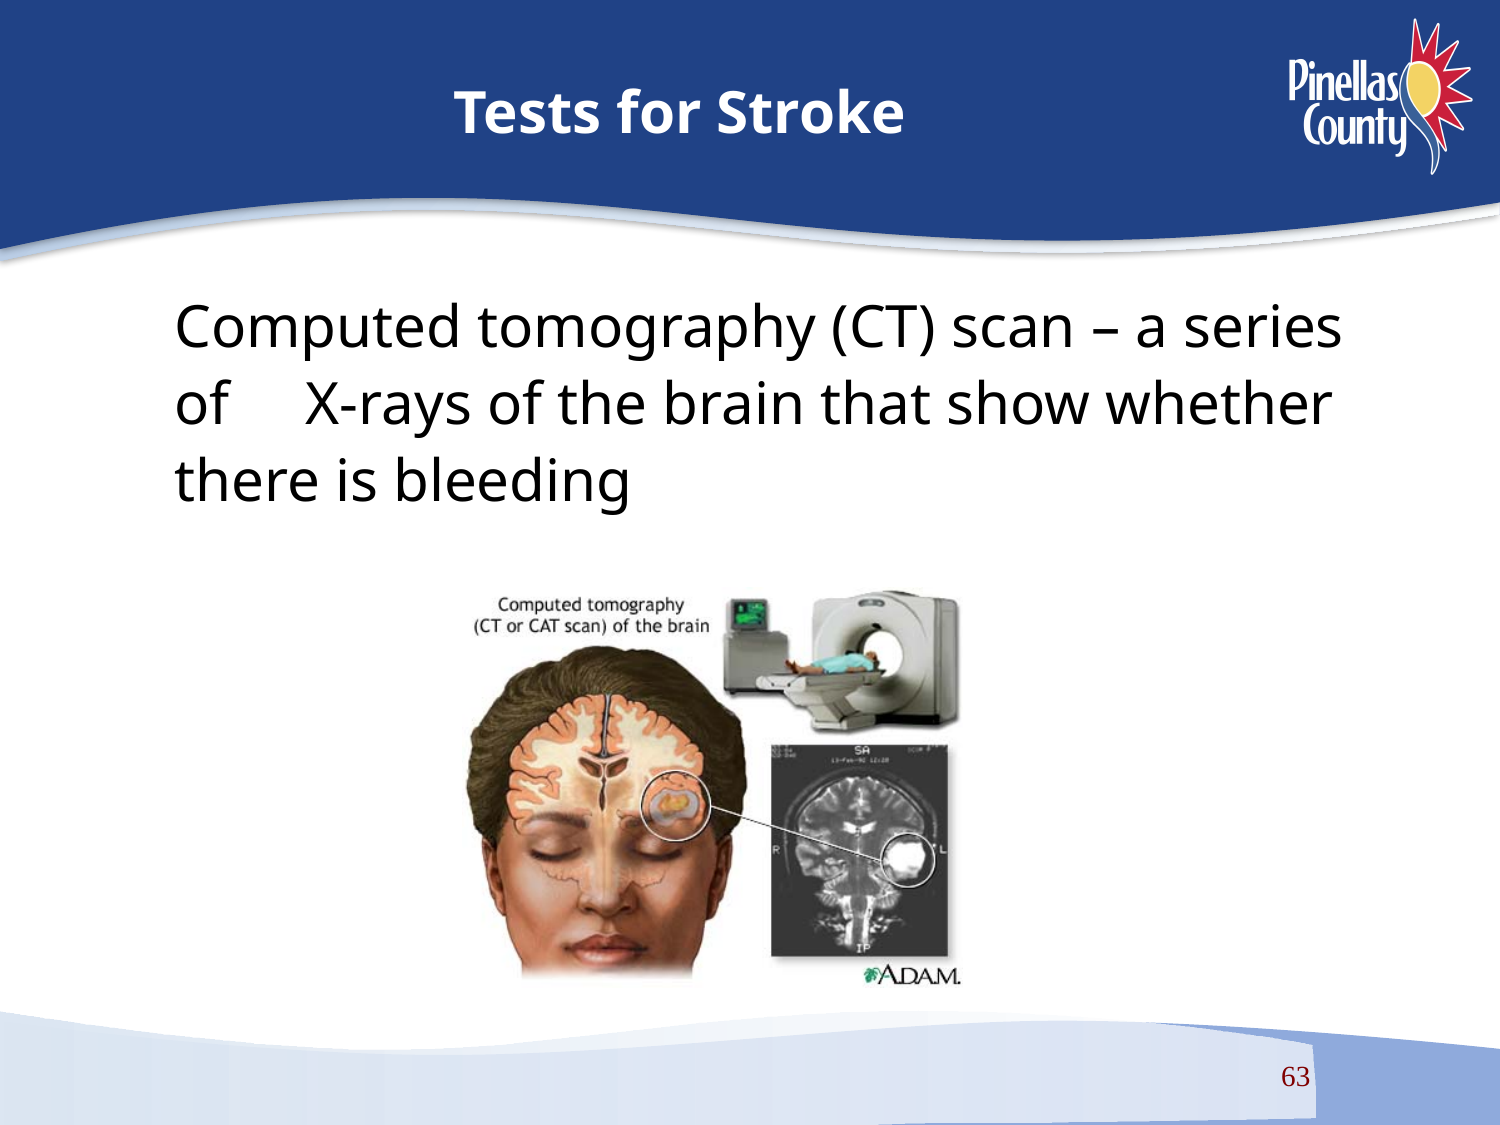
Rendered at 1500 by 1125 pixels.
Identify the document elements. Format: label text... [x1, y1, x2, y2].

list Computed tomography (CT) scan – a series of X-rays of the brain that show whether there is bleeding [103, 274, 1397, 979]
picture [462, 587, 963, 988]
slide_number 63 [1266, 1050, 1397, 1110]
picture [1285, 11, 1478, 180]
title Tests for Stroke [103, 59, 1257, 161]
